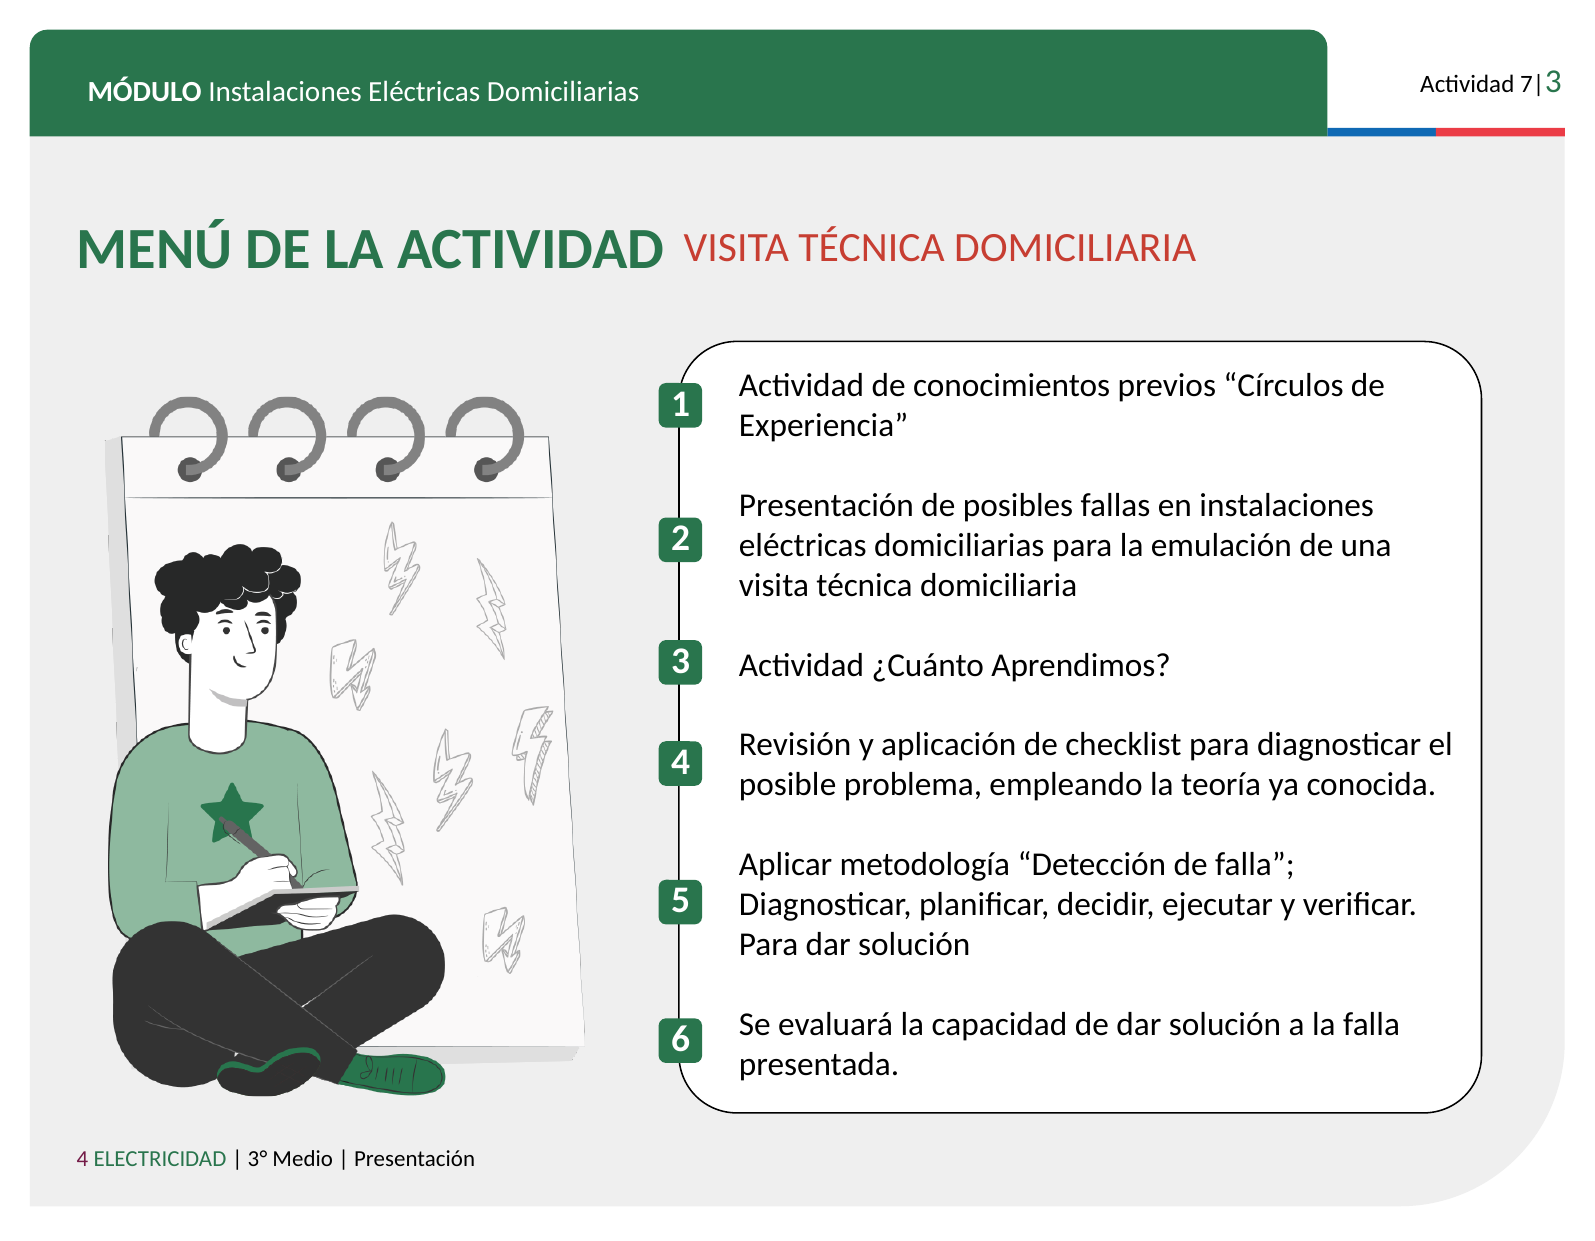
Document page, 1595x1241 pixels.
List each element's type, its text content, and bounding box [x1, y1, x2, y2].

text_box VISITA TÉCNICA DOMICILIARIA [668, 214, 1237, 282]
text_box [1473, 369, 1482, 1086]
text_box MENÚ DE LA ACTIVIDAD [61, 225, 736, 278]
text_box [655, 513, 703, 563]
text_box Actividad de conocimientos previos “Círculos de Experiencia” Presentación de posibles fallas en instalaciones eléctricas domiciliarias para la emulación de una visita técnica domiciliaria Actividad ¿Cuánto Aprendimos? Revisión y aplicación de checklist para diagnosticar el posible problema, empleando la teoría ya conocida. Aplicar metodología “Detección de falla”; Diagnosticar, planificar, decidir, ejecutar y verificar. Para dar solución Se evaluará la capacidad de dar solución a la falla presentada. [723, 355, 1473, 1090]
text_box [659, 383, 703, 428]
text_box [678, 341, 1470, 1113]
text_box 1 [656, 378, 691, 424]
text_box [655, 1013, 703, 1064]
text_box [655, 635, 703, 685]
picture [97, 384, 593, 1109]
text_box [655, 736, 703, 786]
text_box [655, 875, 703, 925]
